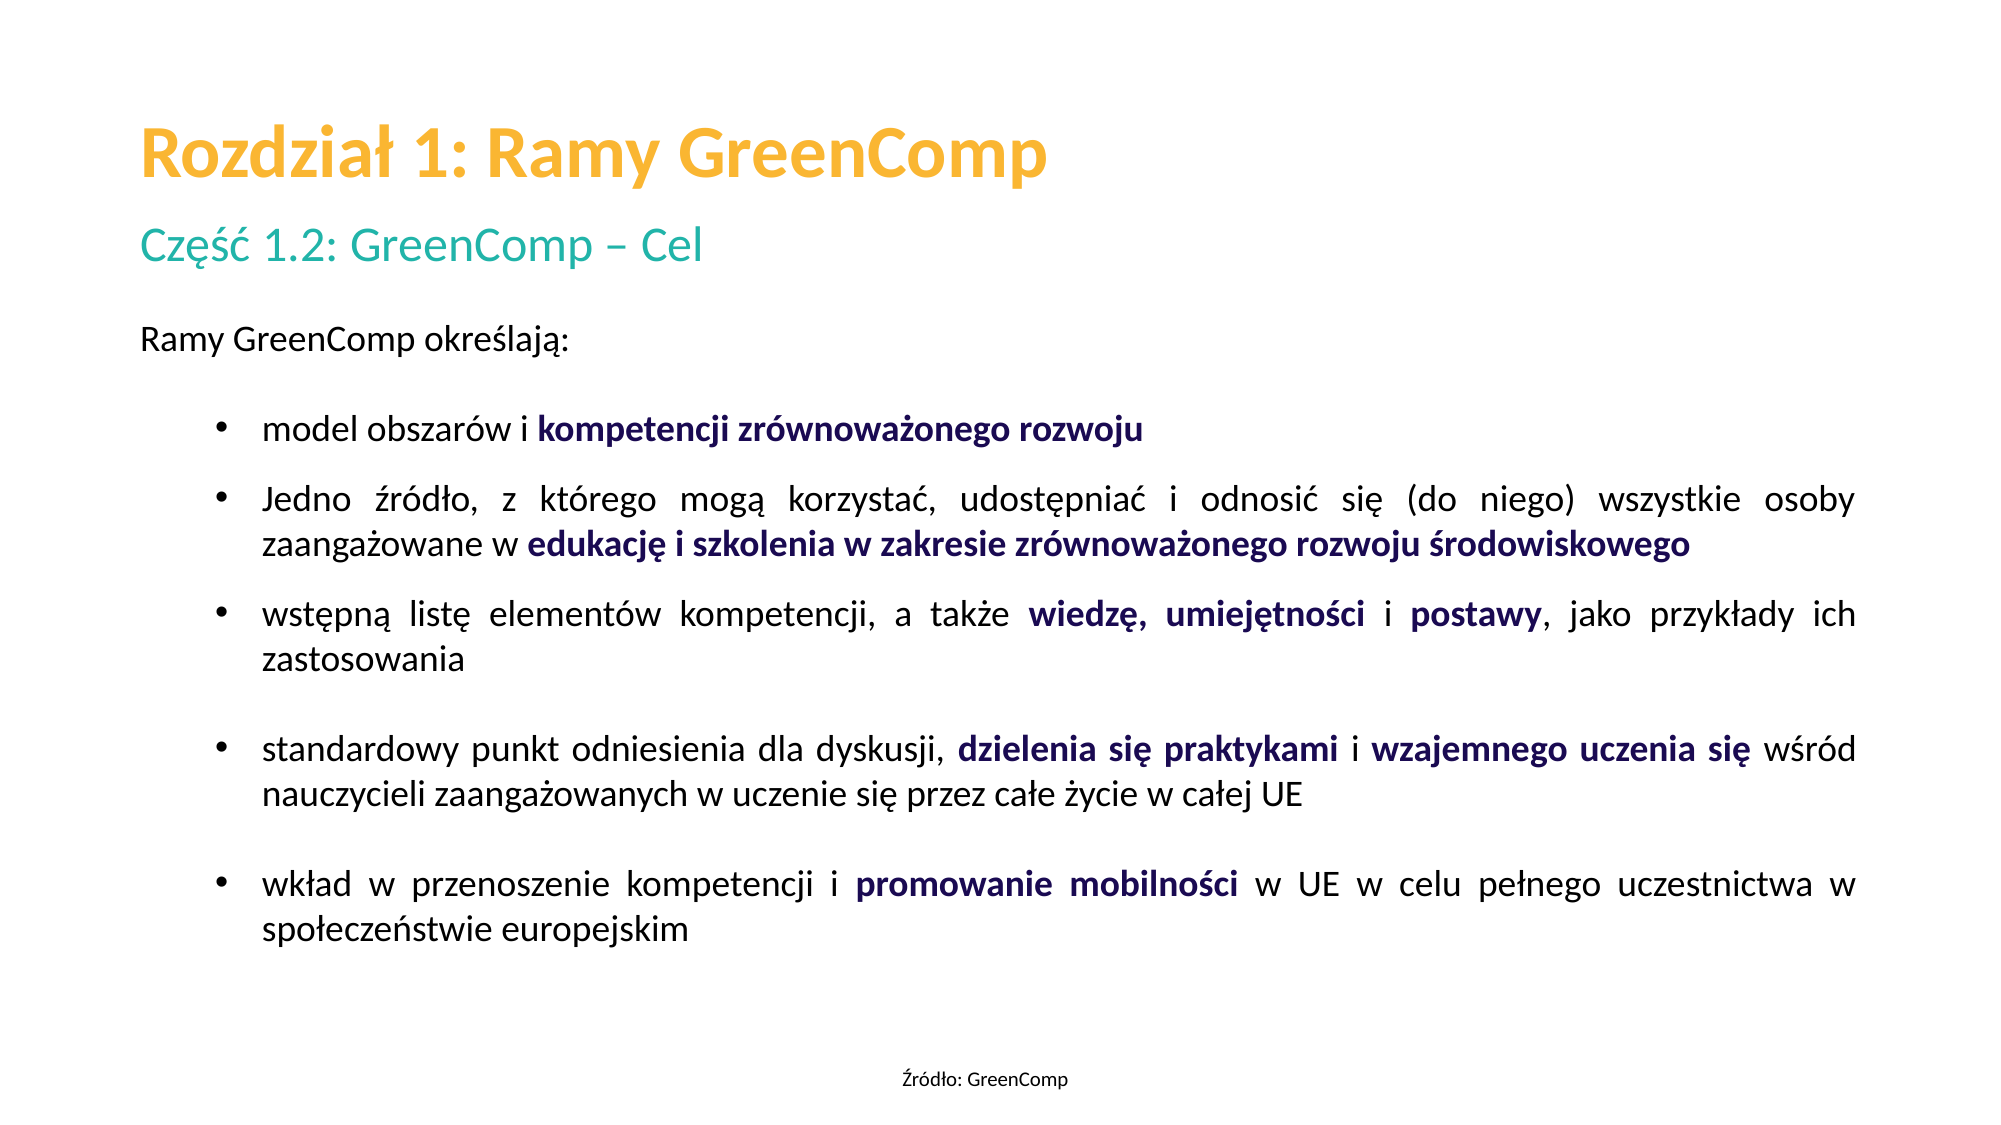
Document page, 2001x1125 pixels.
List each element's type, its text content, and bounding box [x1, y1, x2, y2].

text_box Ramy GreenComp określają: model obszarów i kompetencji zrównoważonego rozwoju Jedno źródło, z którego mogą korzystać, udostępniać i odnosić się (do niego) wszystkie osoby zaangażowane w edukację i szkolenia w zakresie zrównoważonego rozwoju środowiskowego wstępną listę elementów kompetencji, a także wiedzę, umiejętności i postawy, jako przykłady ich zastosowania standardowy punkt odniesienia dla dyskusji, dzielenia się praktykami i wzajemnego uczenia się wśród nauczycieli zaangażowanych w uczenie się przez całe życie w całej UE wkład w przenoszenie kompetencji i promowanie mobilności w UE w celu pełnego uczestnictwa w społeczeństwie europejskim [132, 306, 1865, 957]
text_box Źródło: GreenComp [894, 1058, 1077, 1099]
text_box Rozdział 1: Ramy GreenComp [132, 95, 1465, 200]
text_box Część 1.2: GreenComp – Cel [132, 204, 1380, 280]
